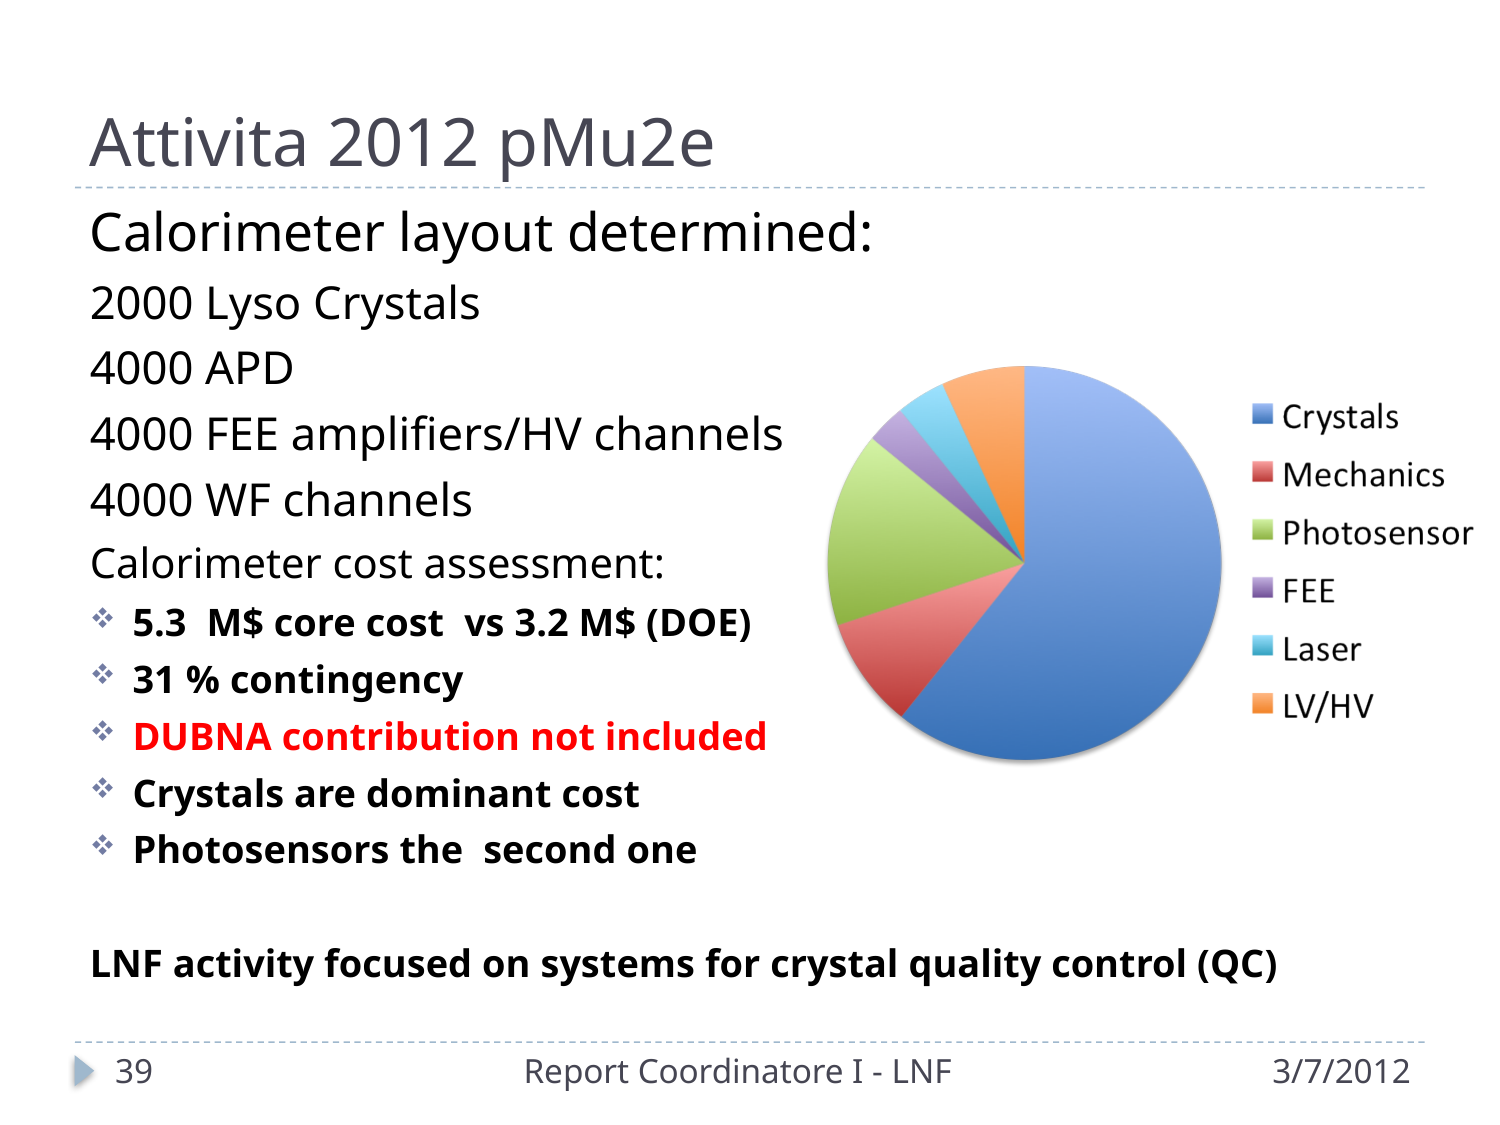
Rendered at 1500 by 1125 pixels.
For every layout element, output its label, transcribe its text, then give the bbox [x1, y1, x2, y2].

picture [749, 306, 1497, 811]
table_cell 1 [745, 311, 1500, 821]
slide_number 39 [100, 1042, 425, 1103]
footer Report Coordinatore I - LNF [425, 1042, 1051, 1103]
list Calorimeter layout determined: 2000 Lyso Crystals 4000 APD 4000 FEE amplifiers/HV channels 4000 WF channels Calorimeter cost assessment: 5.3 M$ core cost vs 3.2 M$ (DOE) 31 % contingency DUBNA contribution not included Crystals are dominant cost Photosensors the second one LNF activity focused on systems for crystal quality control (QC) [75, 191, 1500, 1002]
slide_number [1051, 1042, 1426, 1103]
title Attivita 2012 pMu2e [75, 24, 1466, 188]
